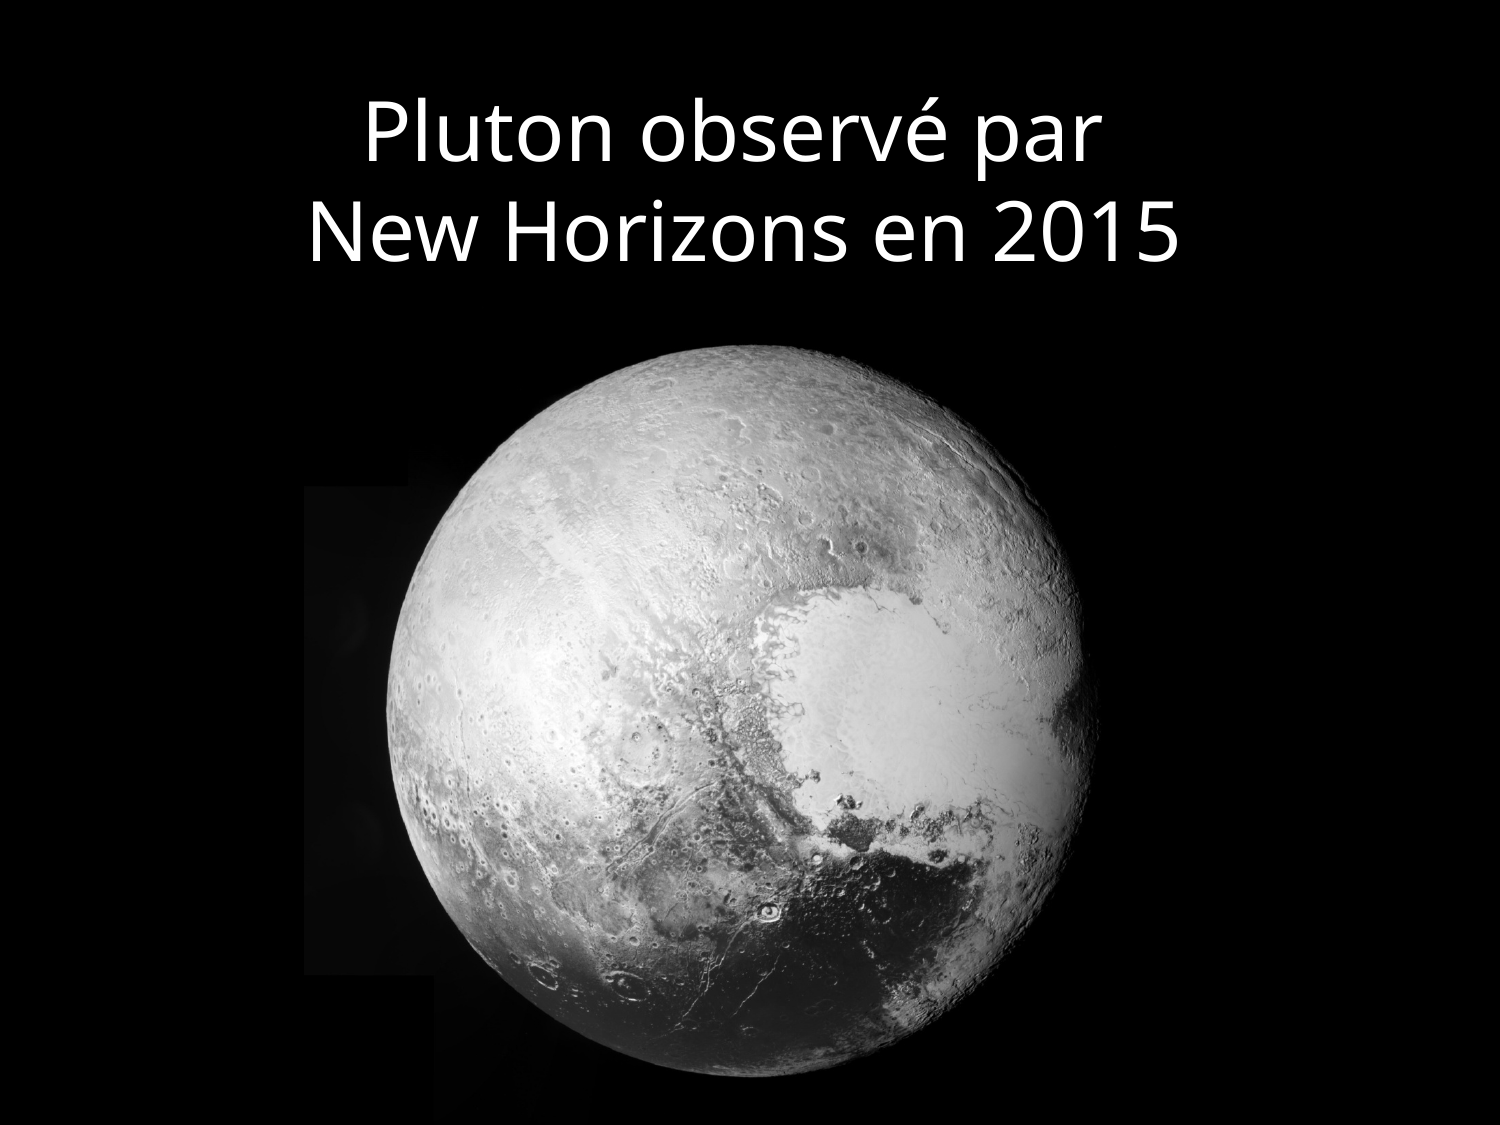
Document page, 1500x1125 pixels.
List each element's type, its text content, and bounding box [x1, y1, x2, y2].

text_box Pluton observé par New Horizons en 2015 [164, 70, 1325, 285]
picture [304, 280, 1149, 1125]
